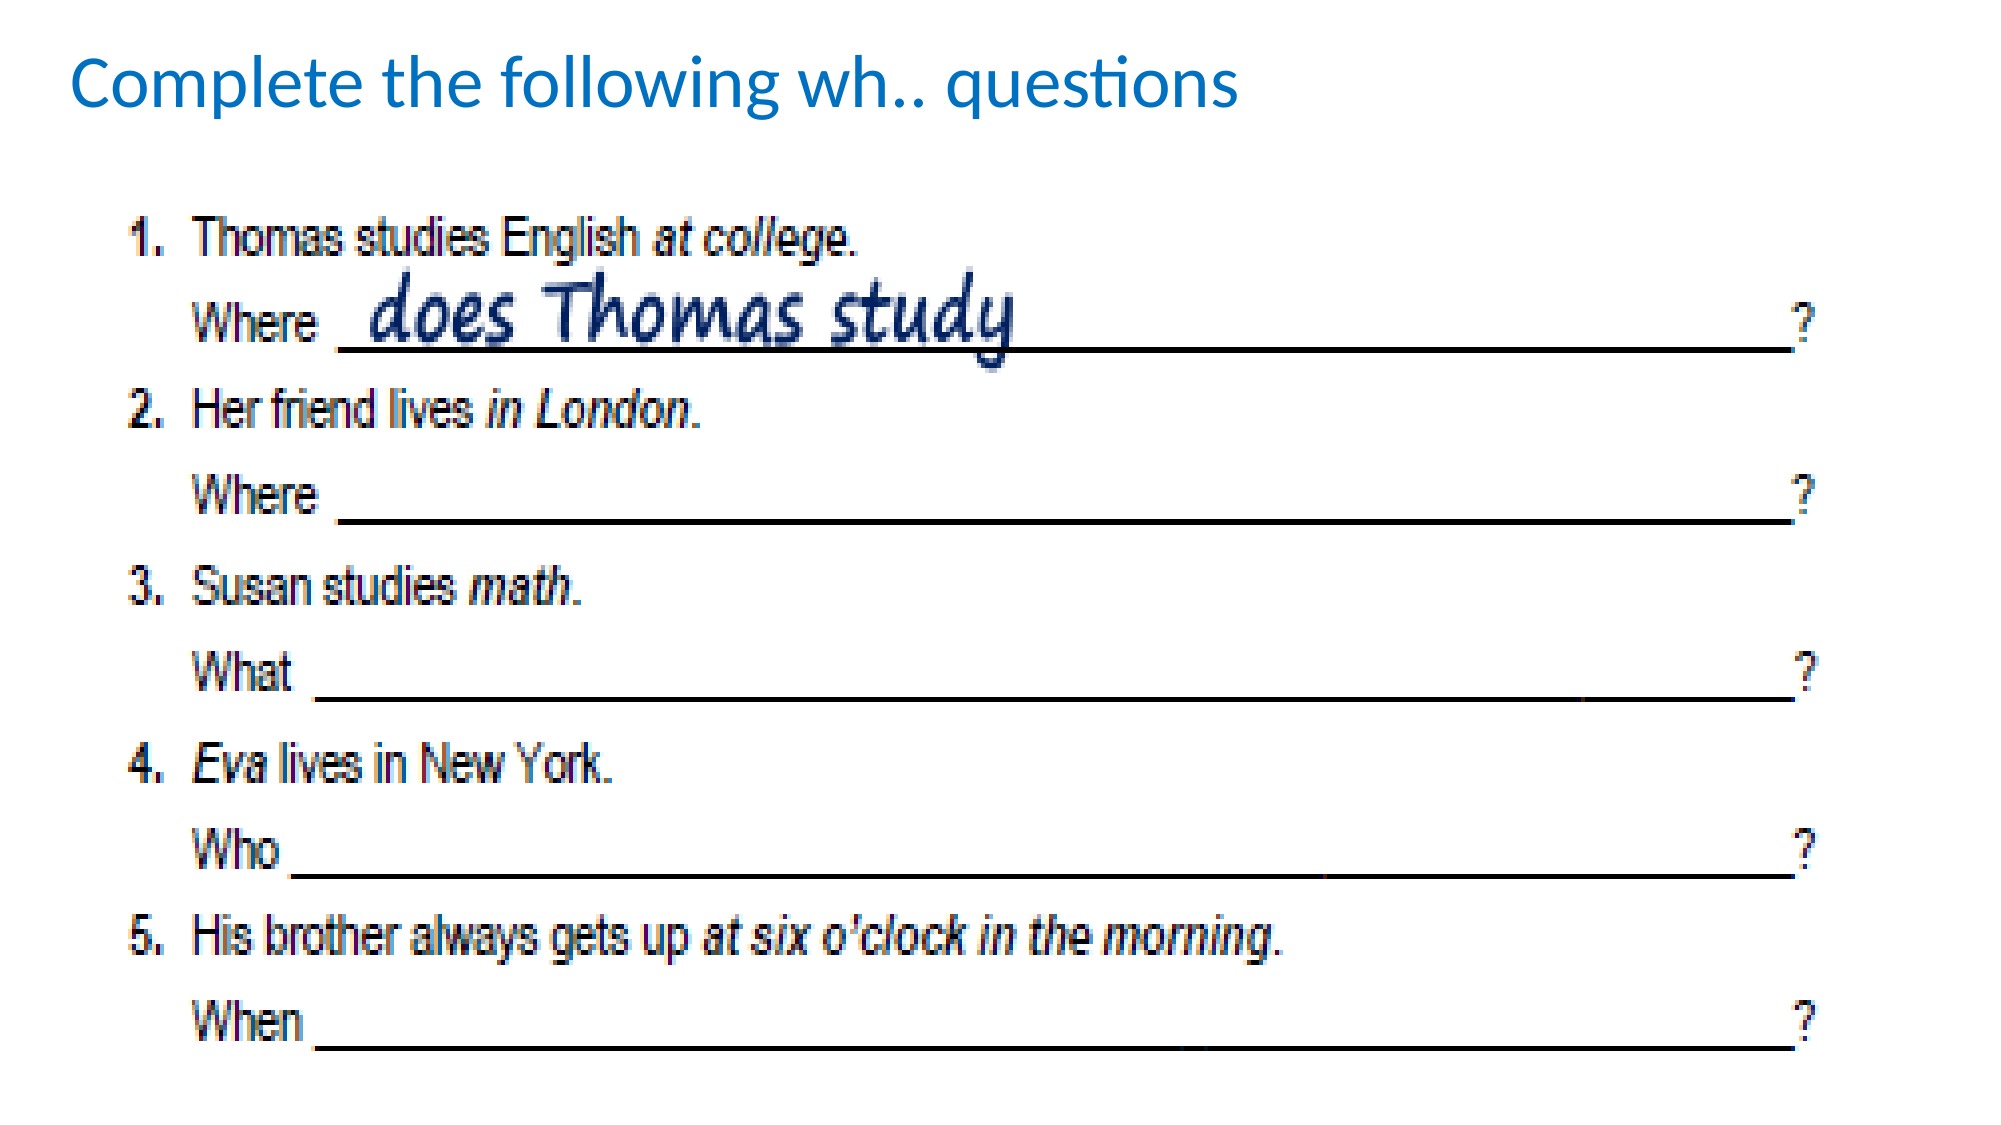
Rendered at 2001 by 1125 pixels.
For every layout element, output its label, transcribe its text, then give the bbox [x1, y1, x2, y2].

picture [65, 174, 1875, 1069]
text_box Complete the following wh.. questions [55, 24, 1256, 130]
